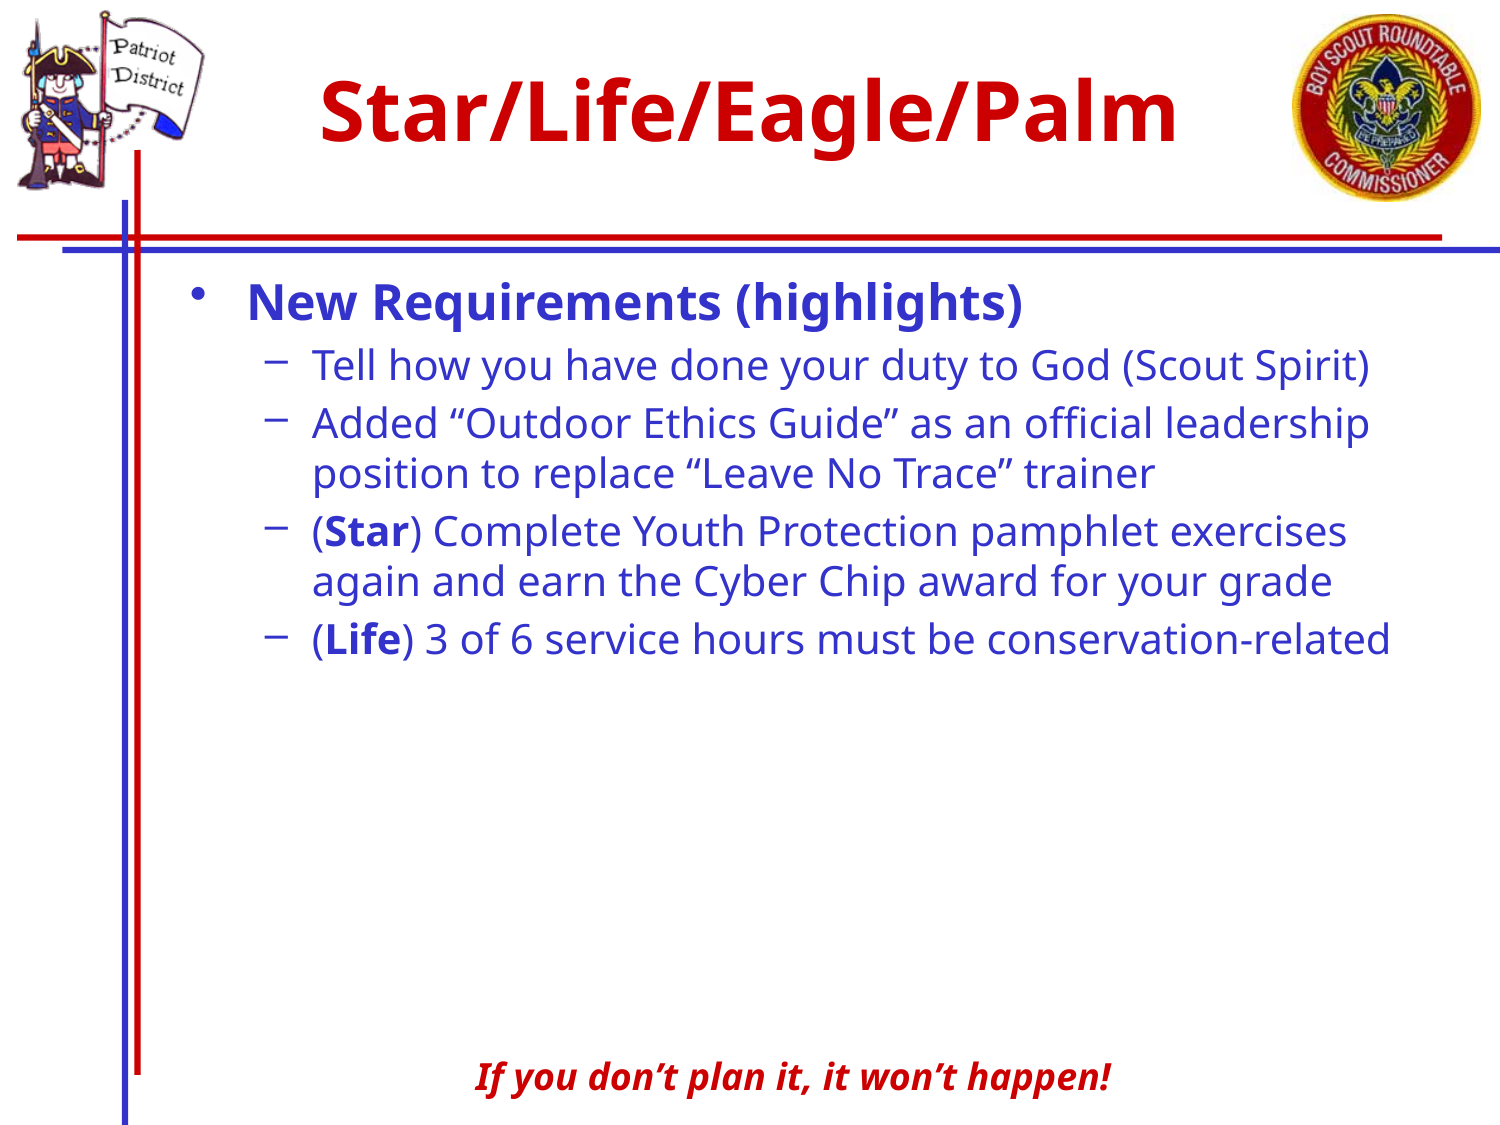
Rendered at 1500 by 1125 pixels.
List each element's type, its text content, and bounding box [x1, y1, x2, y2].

list New Requirements (highlights) Tell how you have done your duty to God (Scout Spirit) Added “Outdoor Ethics Guide” as an official leadership position to replace “Leave No Trace” trainer (Star) Complete Youth Protection pamphlet exercises again and earn the Cyber Chip award for your grade (Life) 3 of 6 service hours must be conservation-related [174, 262, 1451, 1001]
picture [1292, 14, 1481, 202]
title Star/Life/Eagle/Palm [249, 14, 1251, 203]
picture [3, 3, 217, 199]
